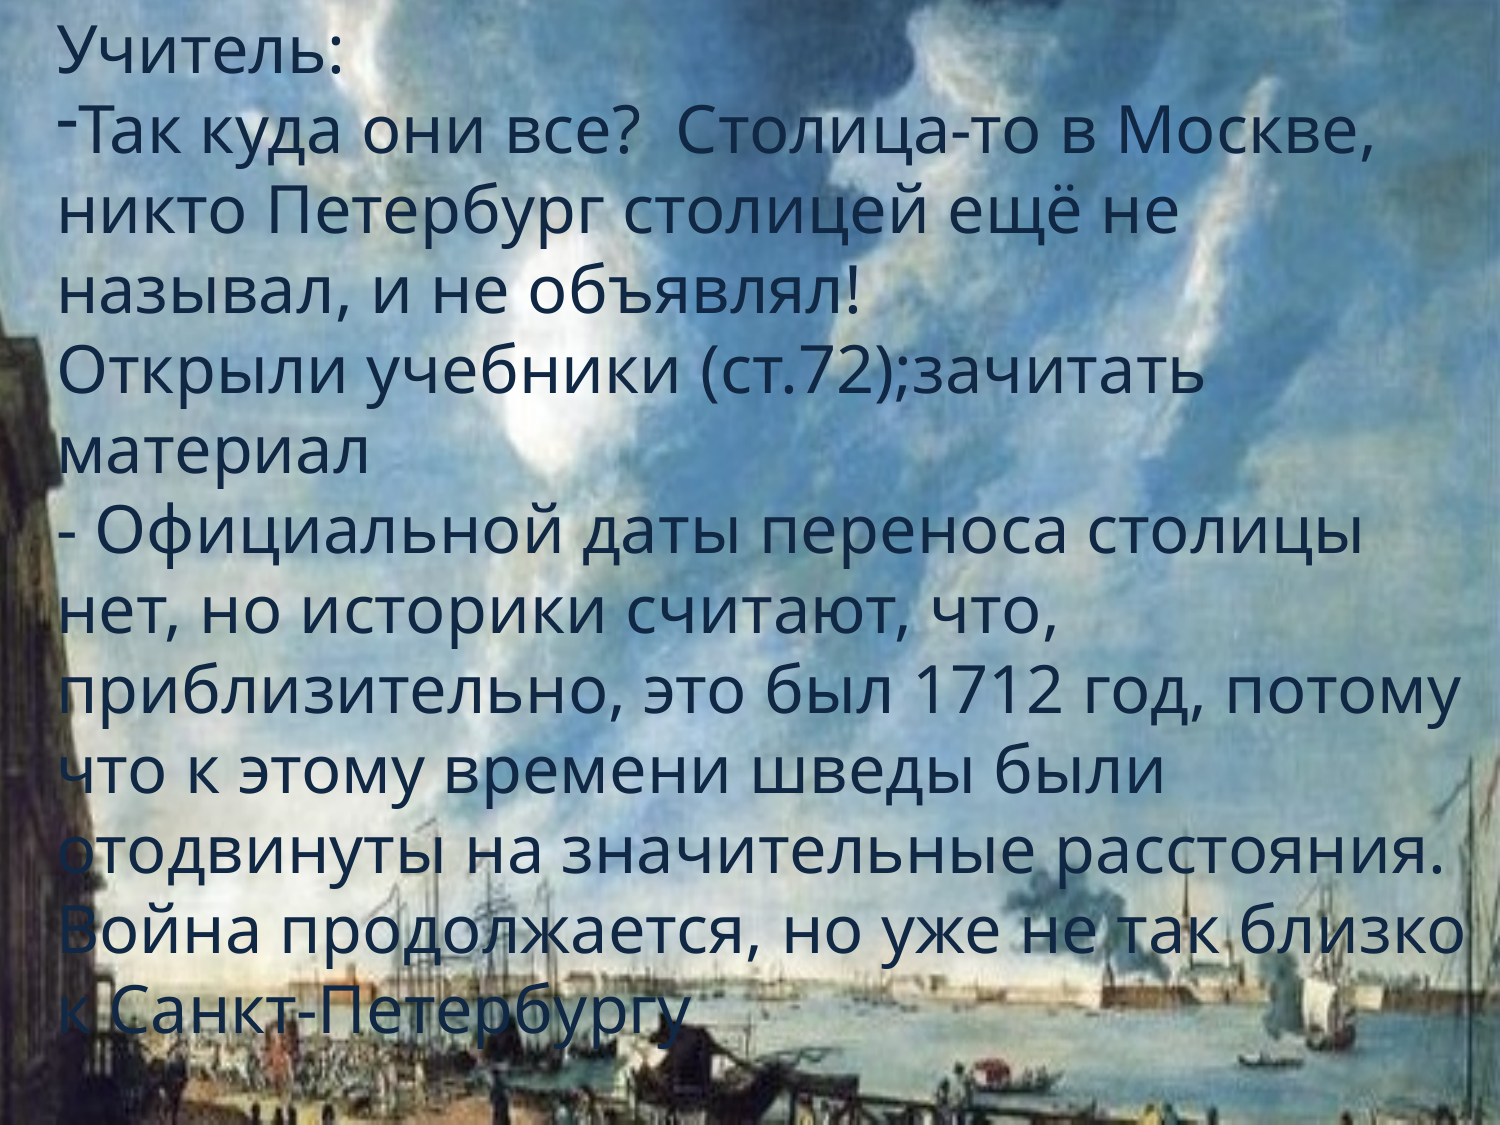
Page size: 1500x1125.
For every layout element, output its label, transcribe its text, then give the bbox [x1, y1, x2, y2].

picture [0, 0, 1500, 1125]
text_box Учитель: Так куда они все? Столица-то в Москве, никто Петербург столицей ещё не называл, и не объявлял! Открыли учебники (ст.72);зачитать материал - Официальной даты переноса столицы нет, но историки считают, что, приблизительно, это был 1712 год, потому что к этому времени шведы были отодвинуты на значительные расстояния. Война продолжается, но уже не так близко к Санкт-Петербургу [41, 0, 1500, 1055]
